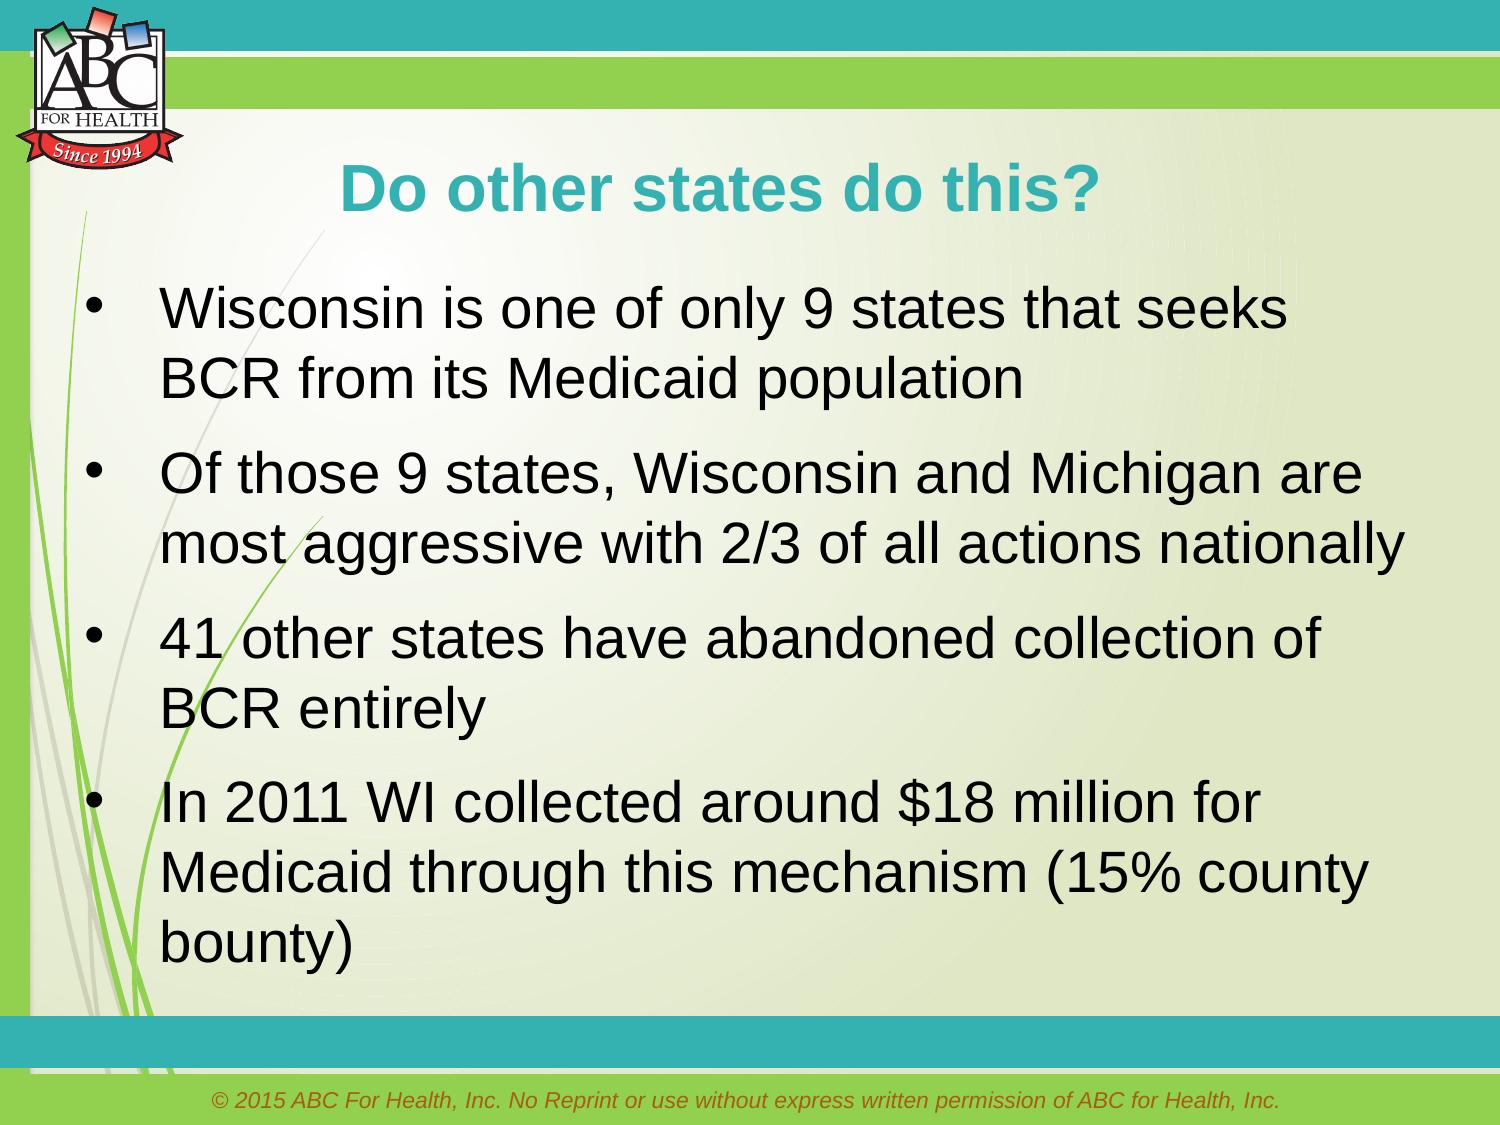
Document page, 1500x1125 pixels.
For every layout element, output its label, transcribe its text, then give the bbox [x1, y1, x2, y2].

picture [11, 6, 188, 175]
text_box © 2015 ABC For Health, Inc. No Reprint or use without express written permission of ABC for Health, Inc. [0, 1078, 1500, 1121]
text_box Wisconsin is one of only 9 states that seeks BCR from its Medicaid population Of those 9 states, Wisconsin and Michigan are most aggressive with 2/3 of all actions nationally 41 other states have abandoned collection of BCR entirely In 2011 WI collected around $18 million for Medicaid through this mechanism (15% county bounty) [70, 262, 1430, 982]
text_box Do other states do this? [324, 137, 1450, 232]
